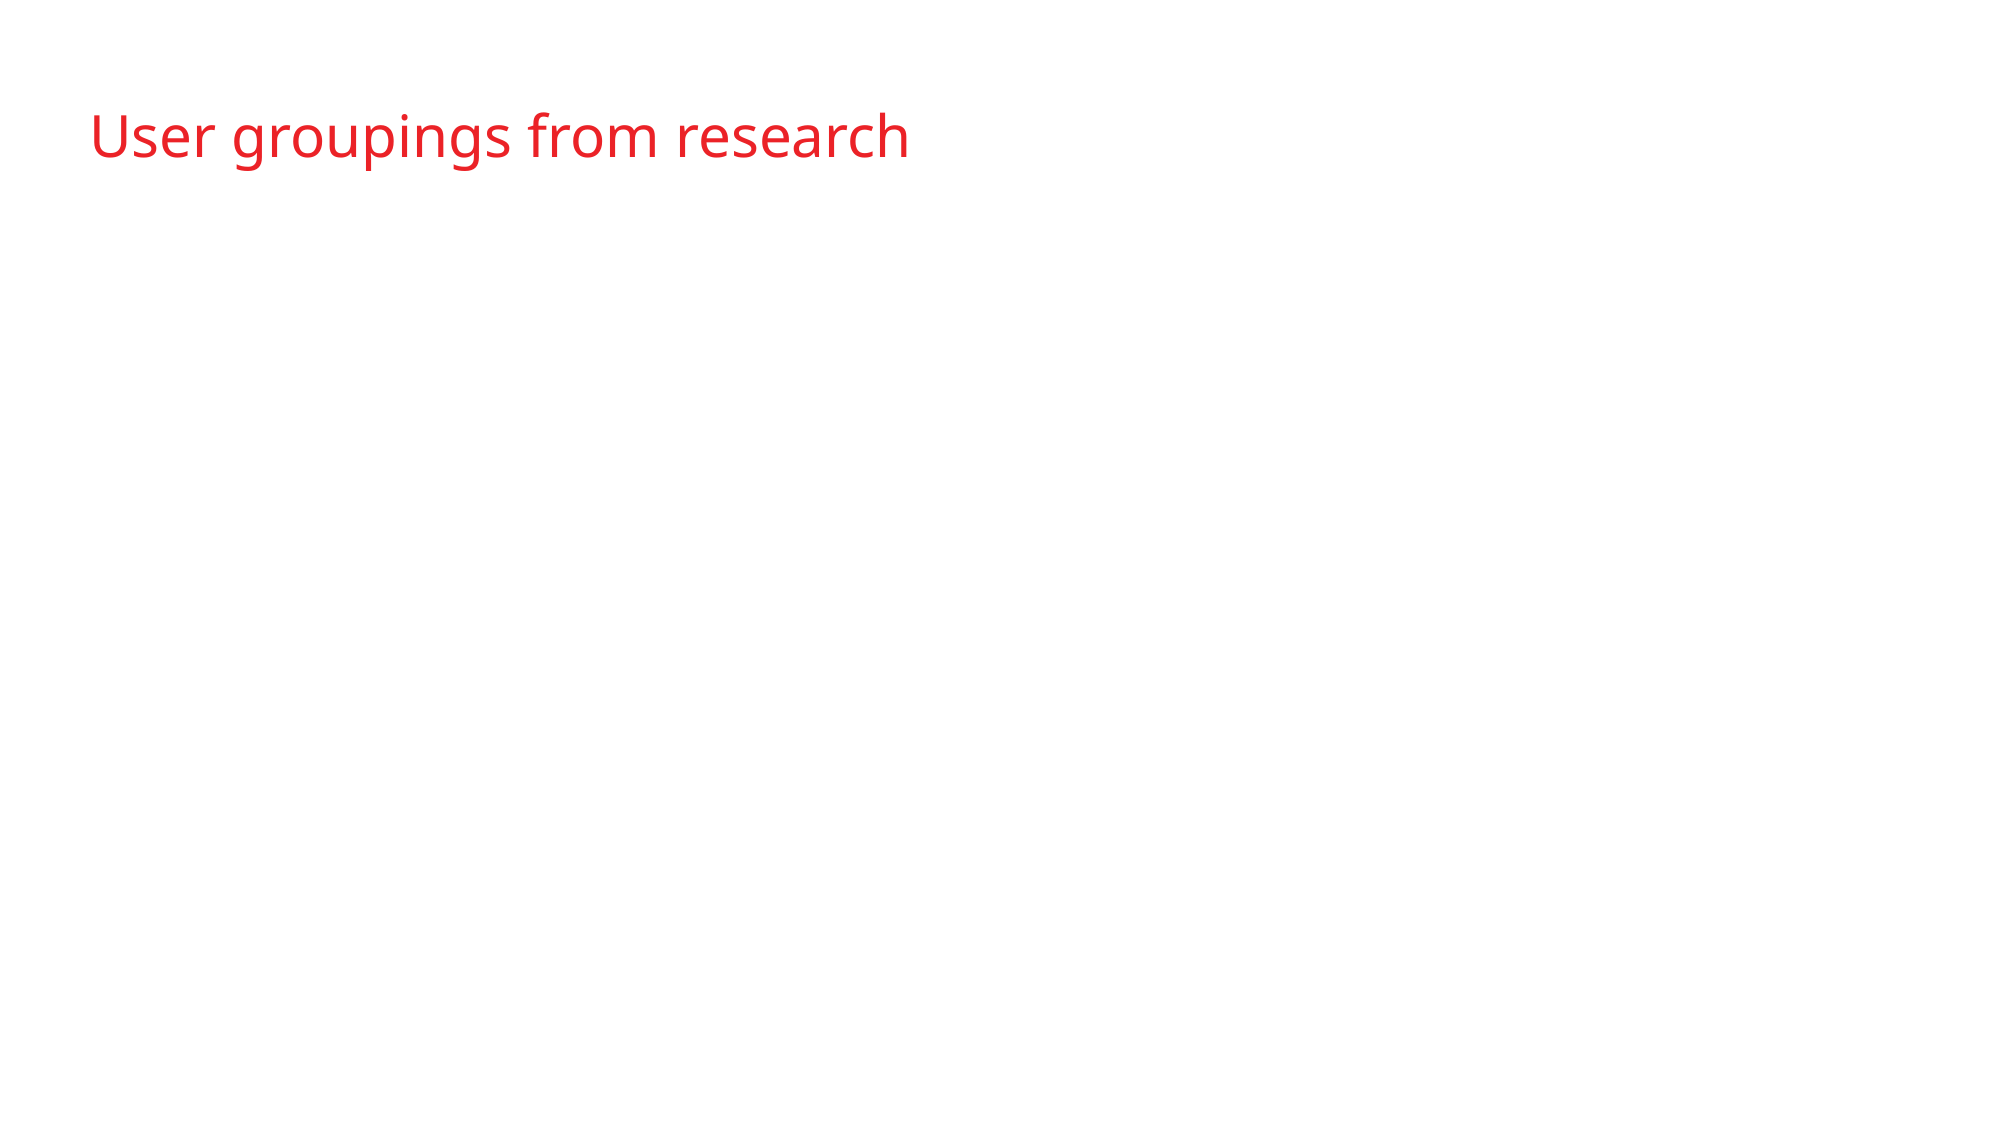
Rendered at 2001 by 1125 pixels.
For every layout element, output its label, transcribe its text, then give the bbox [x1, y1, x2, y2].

list User groupings from research [74, 99, 1978, 191]
